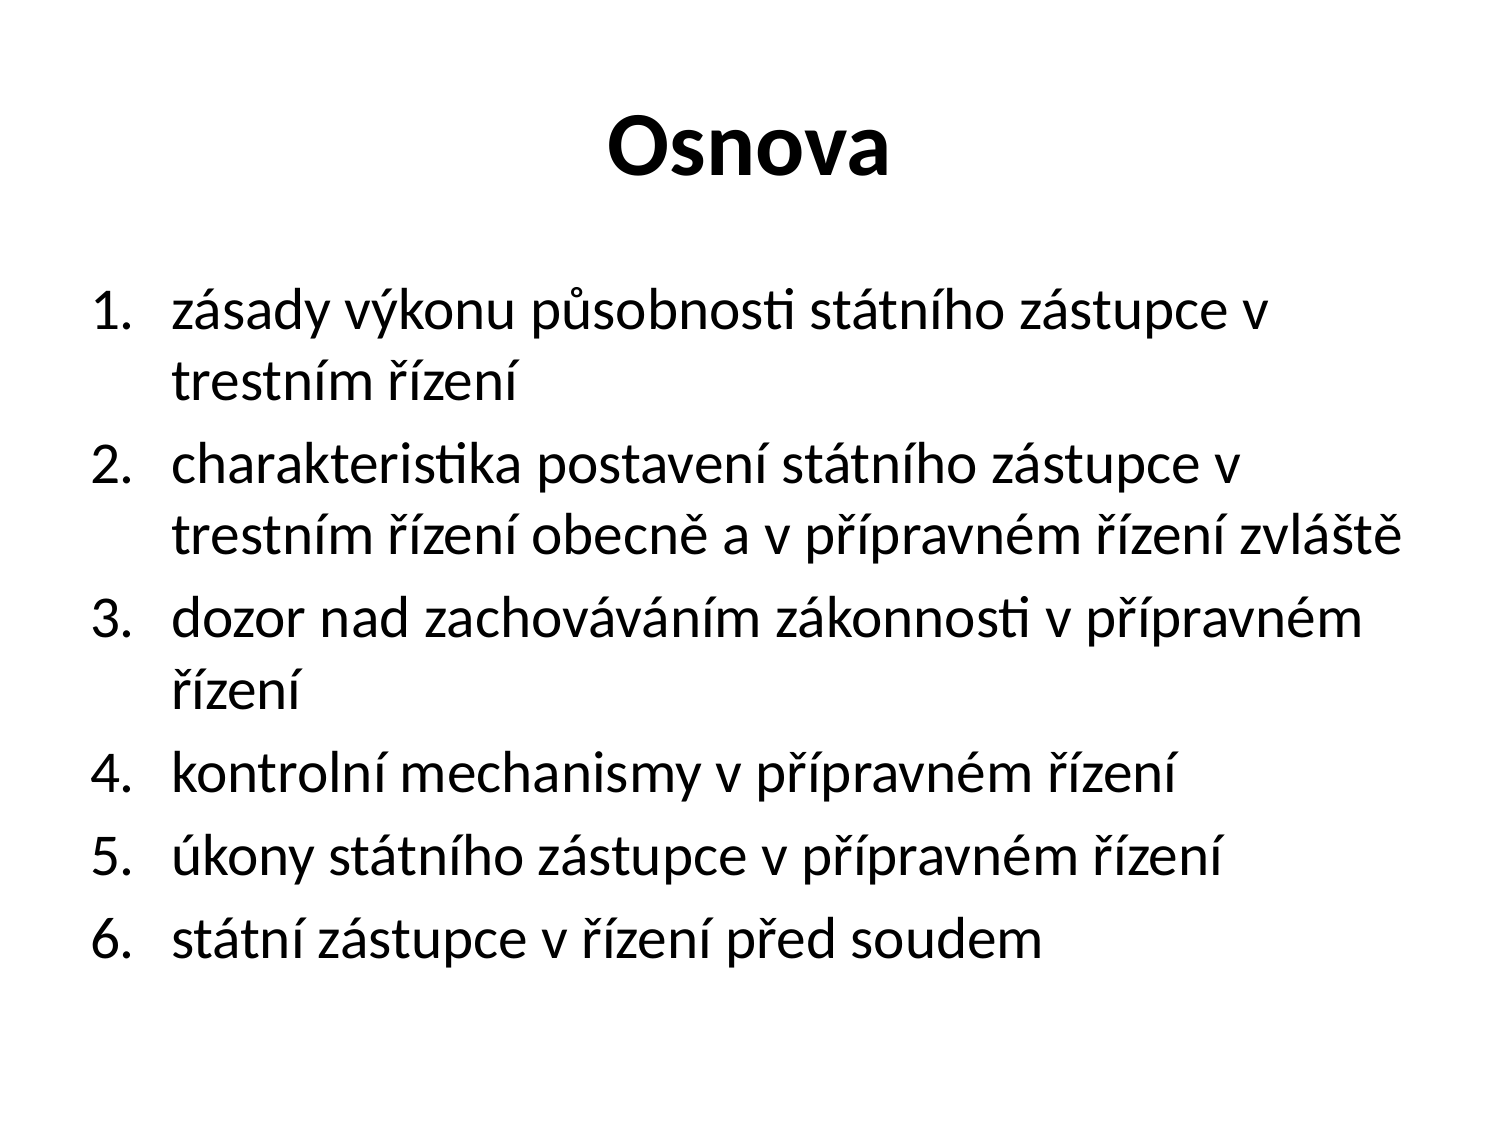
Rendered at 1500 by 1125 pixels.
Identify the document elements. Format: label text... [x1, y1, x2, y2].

list zásady výkonu působnosti státního zástupce v trestním řízení charakteristika postavení státního zástupce v trestním řízení obecně a v přípravném řízení zvláště dozor nad zachováváním zákonnosti v přípravném řízení kontrolní mechanismy v přípravném řízení úkony státního zástupce v přípravném řízení státní zástupce v řízení před soudem [75, 262, 1425, 1005]
title Osnova [75, 45, 1425, 233]
